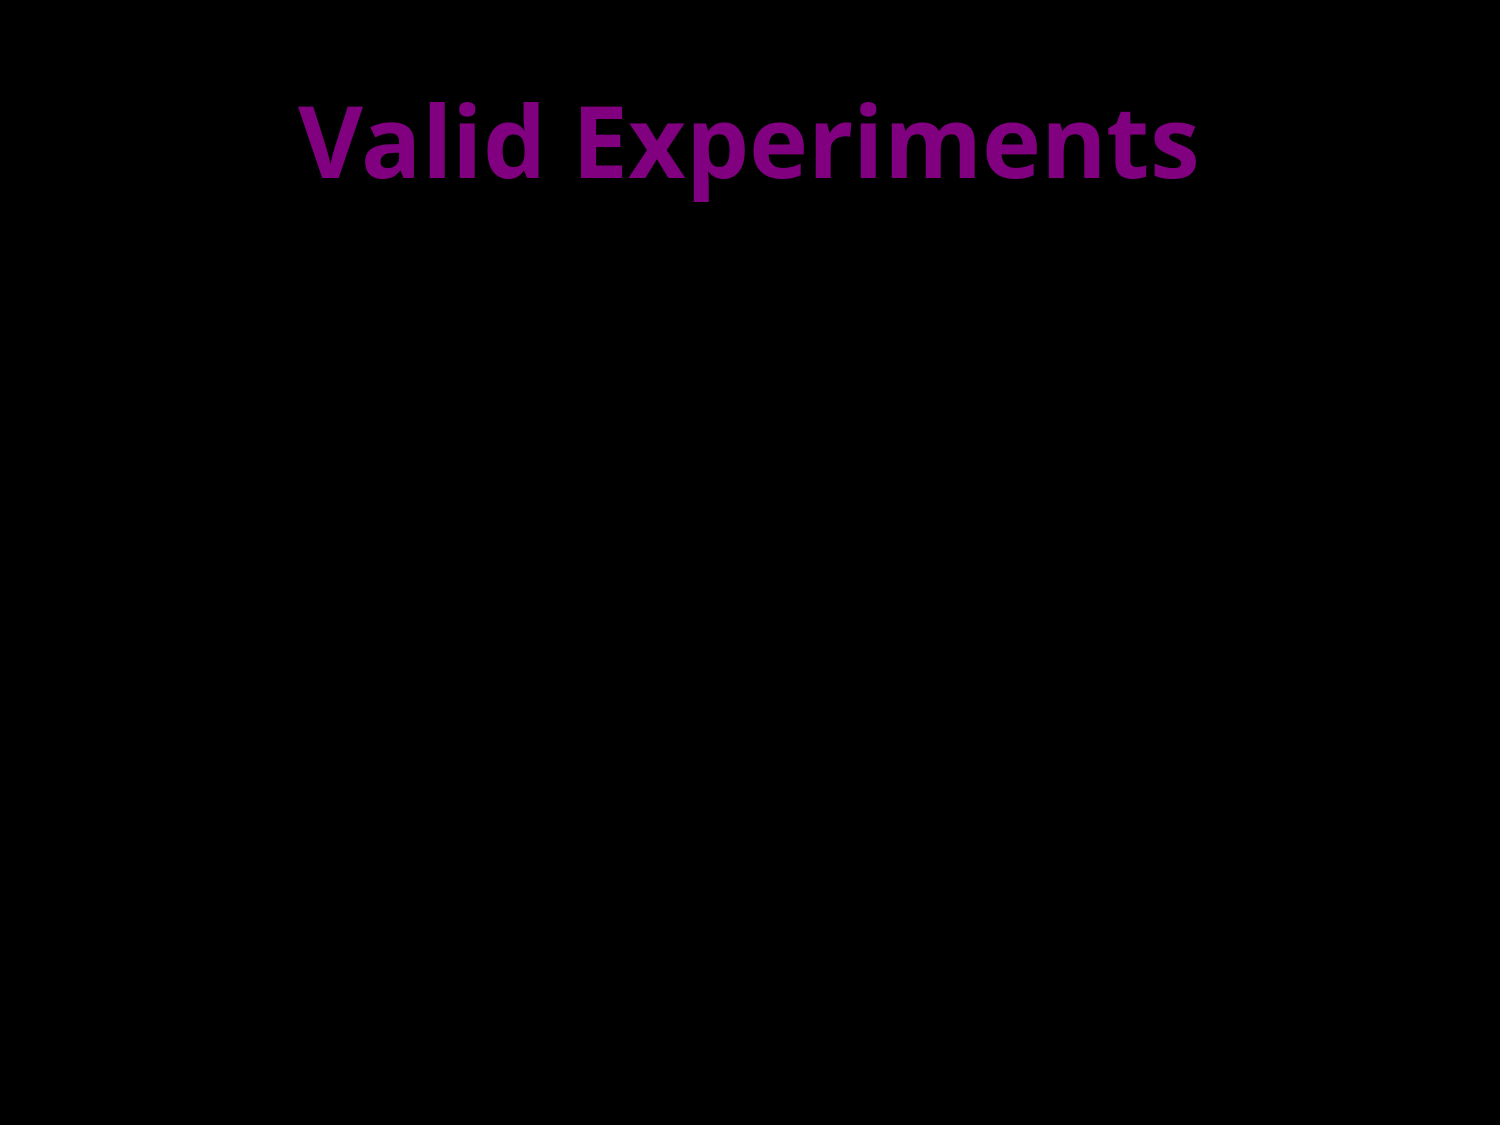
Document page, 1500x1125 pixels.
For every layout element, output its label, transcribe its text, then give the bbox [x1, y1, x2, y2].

title Valid Experiments [75, 45, 1425, 233]
